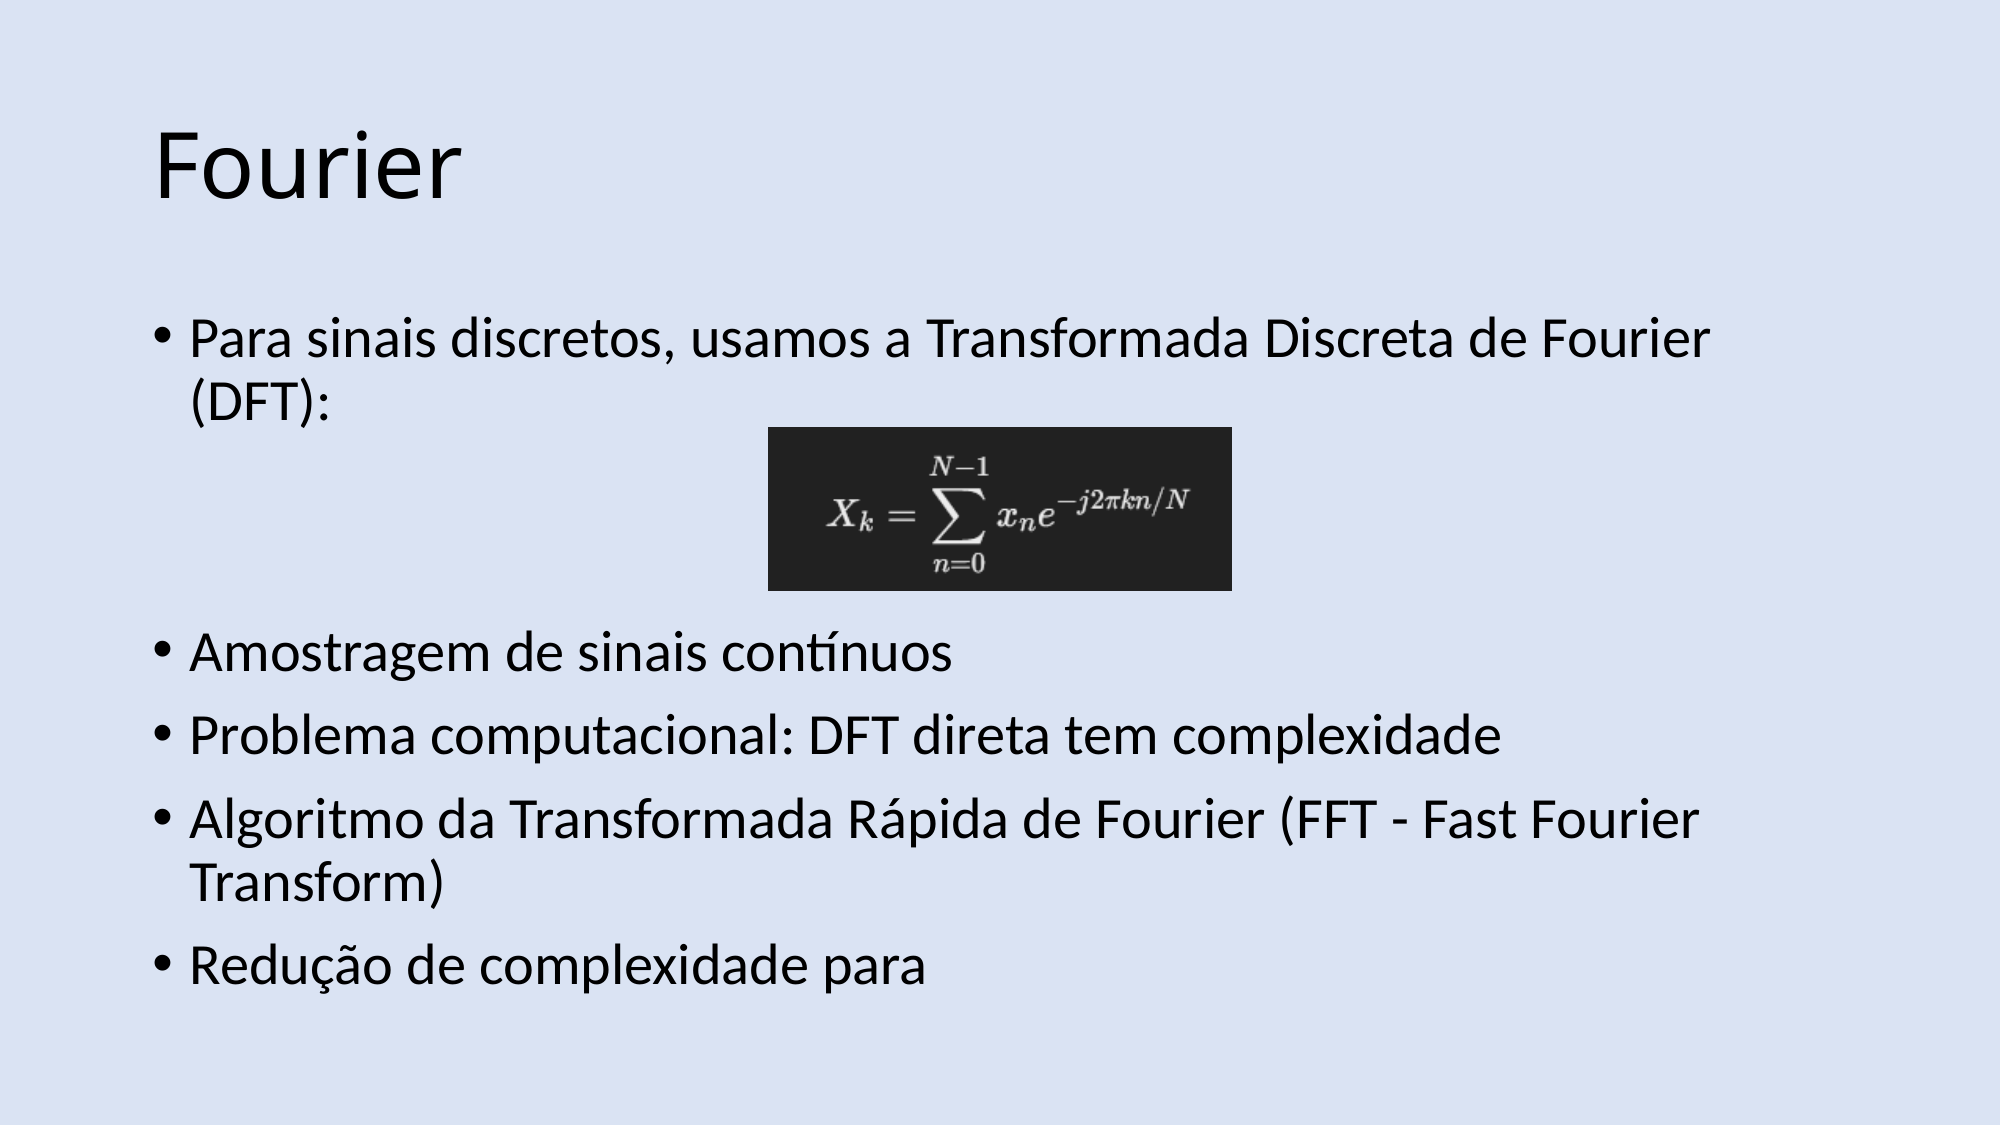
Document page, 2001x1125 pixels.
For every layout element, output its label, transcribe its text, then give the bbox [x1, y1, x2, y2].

picture [768, 427, 1232, 591]
title Fourier [137, 59, 1863, 278]
